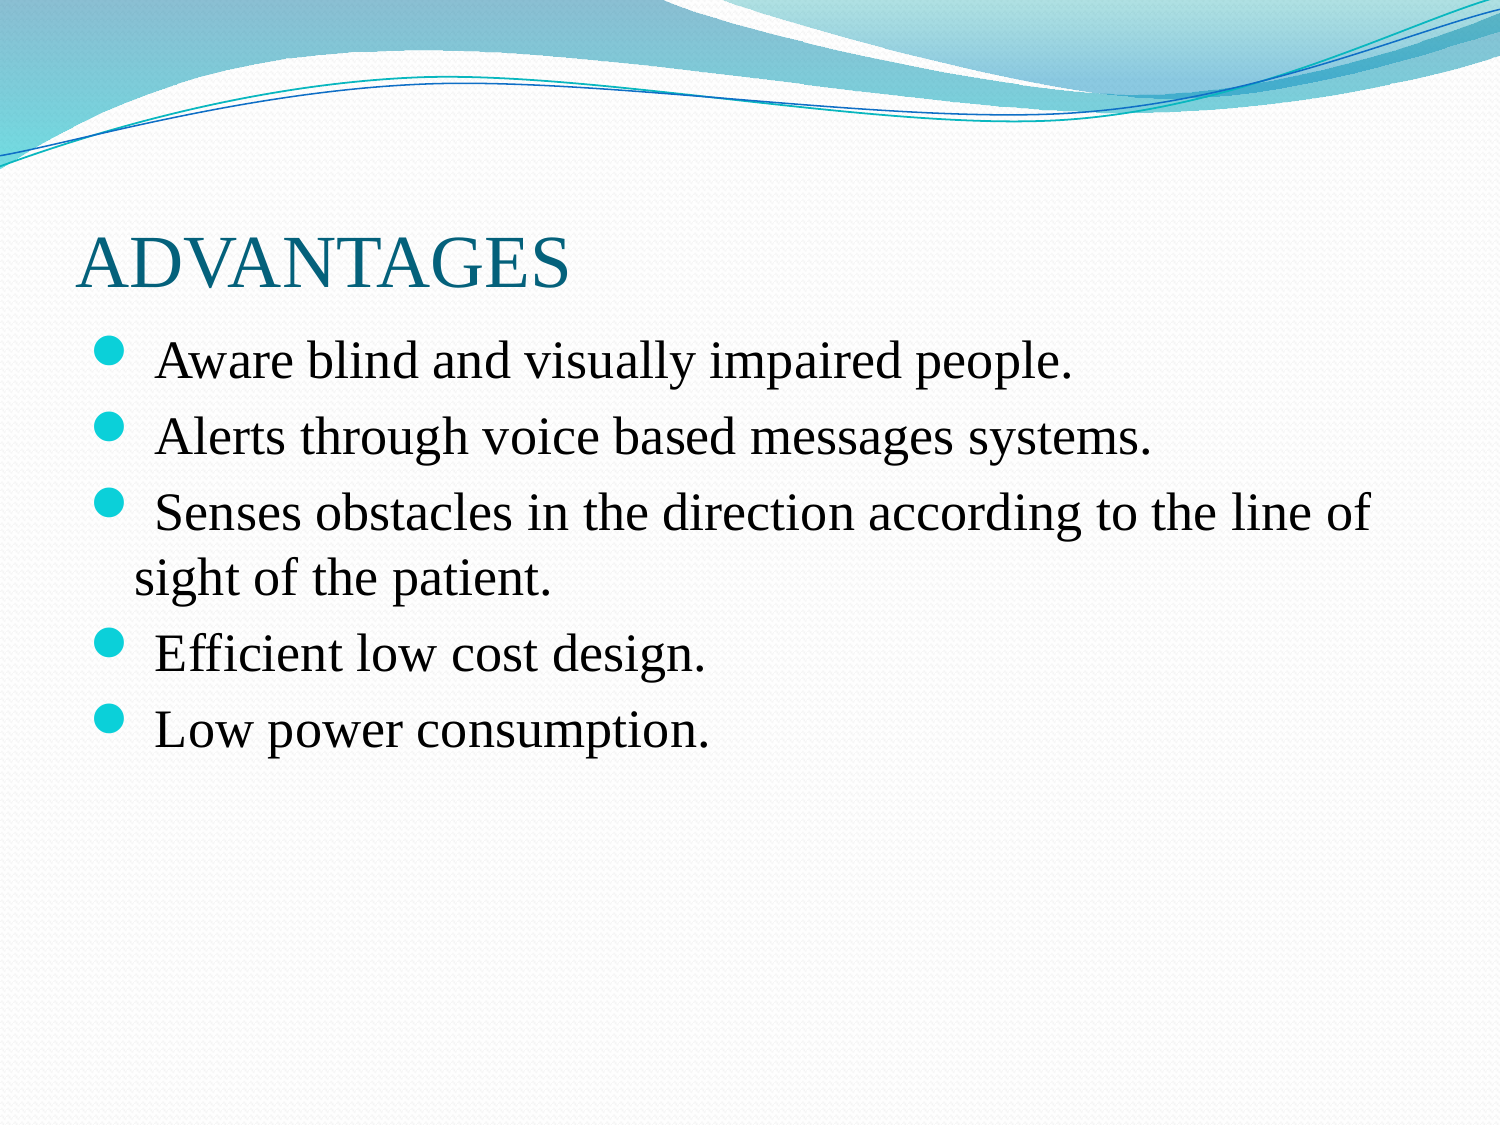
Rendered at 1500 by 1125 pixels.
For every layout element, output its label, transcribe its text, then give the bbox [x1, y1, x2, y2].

list Aware blind and visually impaired people. Alerts through voice based messages systems. Senses obstacles in the direction according to the line of sight of the patient. Efficient low cost design. Low power consumption. [75, 317, 1425, 1038]
title ADVANTAGES [75, 115, 1425, 303]
